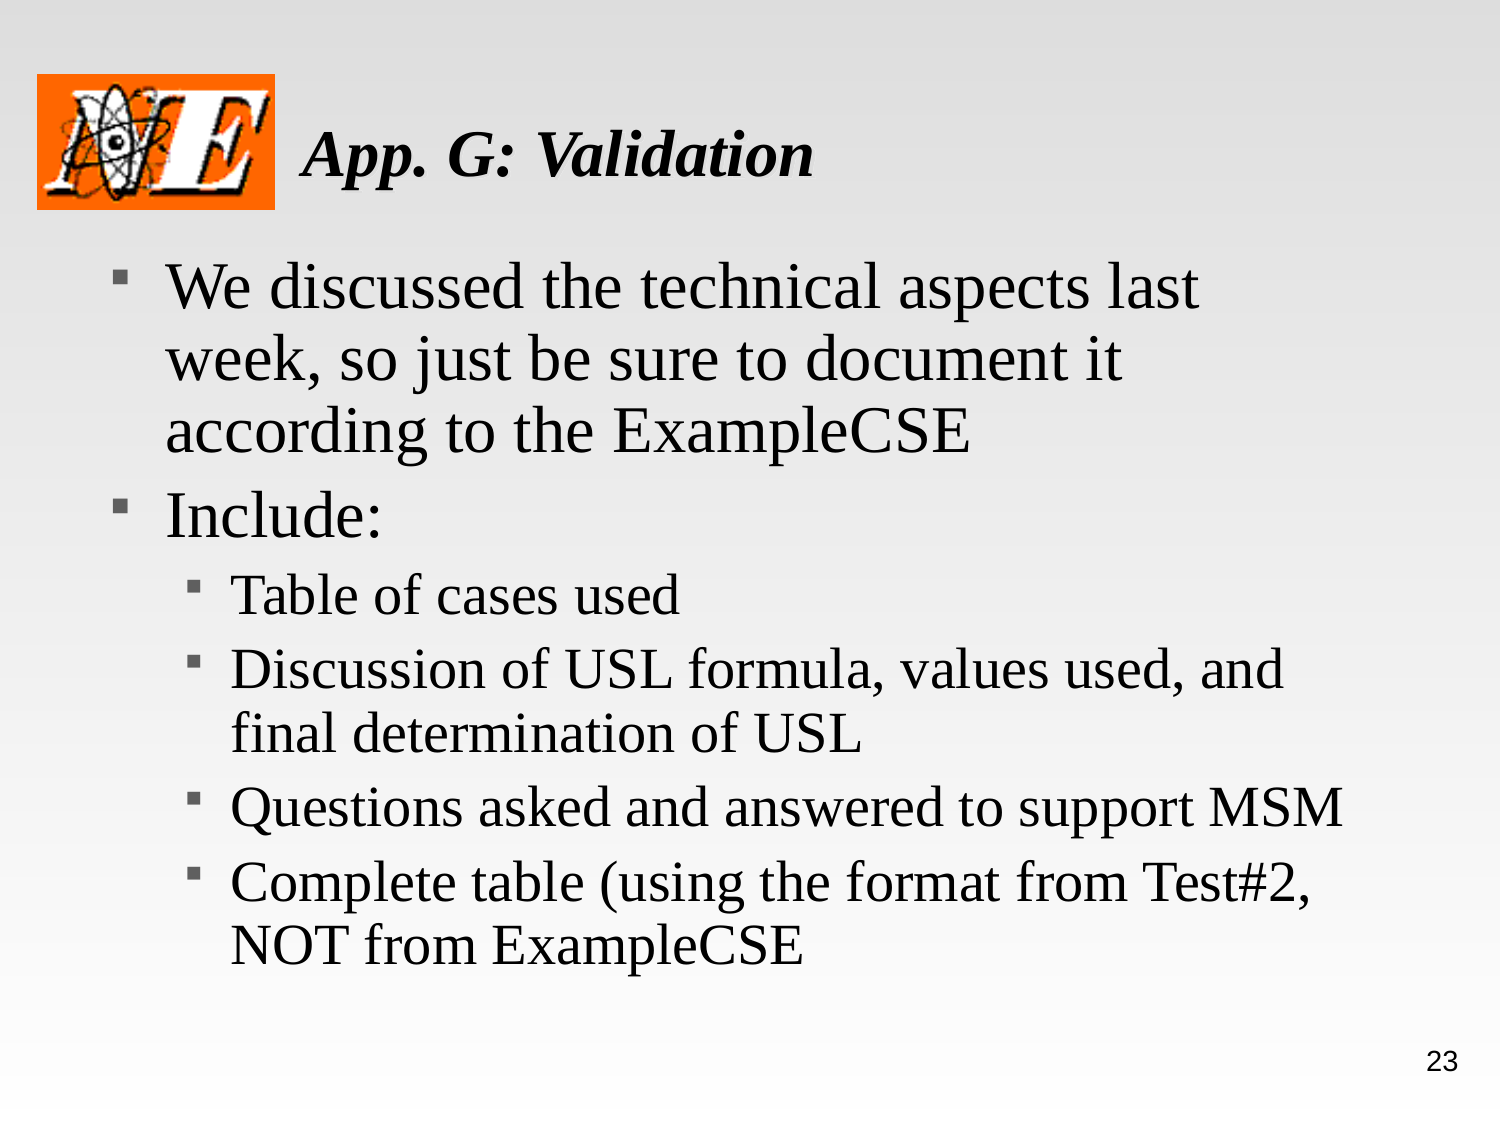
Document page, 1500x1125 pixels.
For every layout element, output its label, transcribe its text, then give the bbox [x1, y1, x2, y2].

text_box 23 [1161, 1022, 1474, 1098]
title App. G: Validation [287, 56, 1463, 244]
picture [37, 74, 275, 210]
list We discussed the technical aspects last week, so just be sure to document it according to the ExampleCSE Include: Table of cases used Discussion of USL formula, values used, and final determination of USL Questions asked and answered to support MSM Complete table (using the format from Test#2, NOT from ExampleCSE [93, 243, 1369, 994]
